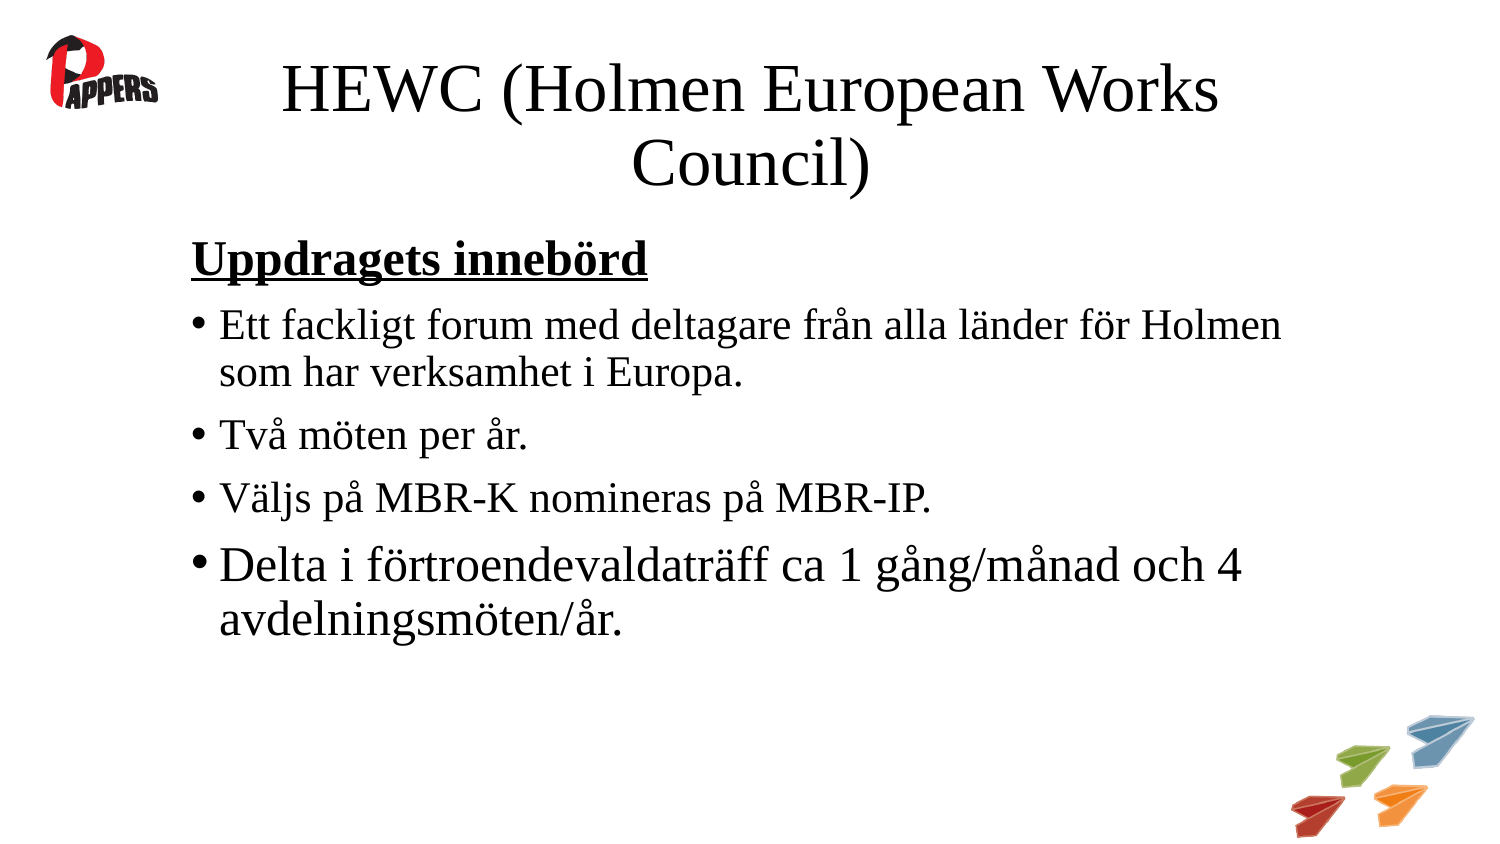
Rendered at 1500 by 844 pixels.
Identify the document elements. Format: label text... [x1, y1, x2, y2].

title HEWC (Holmen European Works Council) [176, 45, 1328, 208]
list Uppdragets innebörd Ett fackligt forum med deltagare från alla länder för Holmen som har verksamhet i Europa. Två möten per år. Väljs på MBR-K nomineras på MBR-IP. Delta i förtroendevaldaträff ca 1 gång/månad och 4 avdelningsmöten/år. [176, 224, 1328, 760]
picture [46, 35, 158, 109]
picture [1291, 715, 1475, 838]
